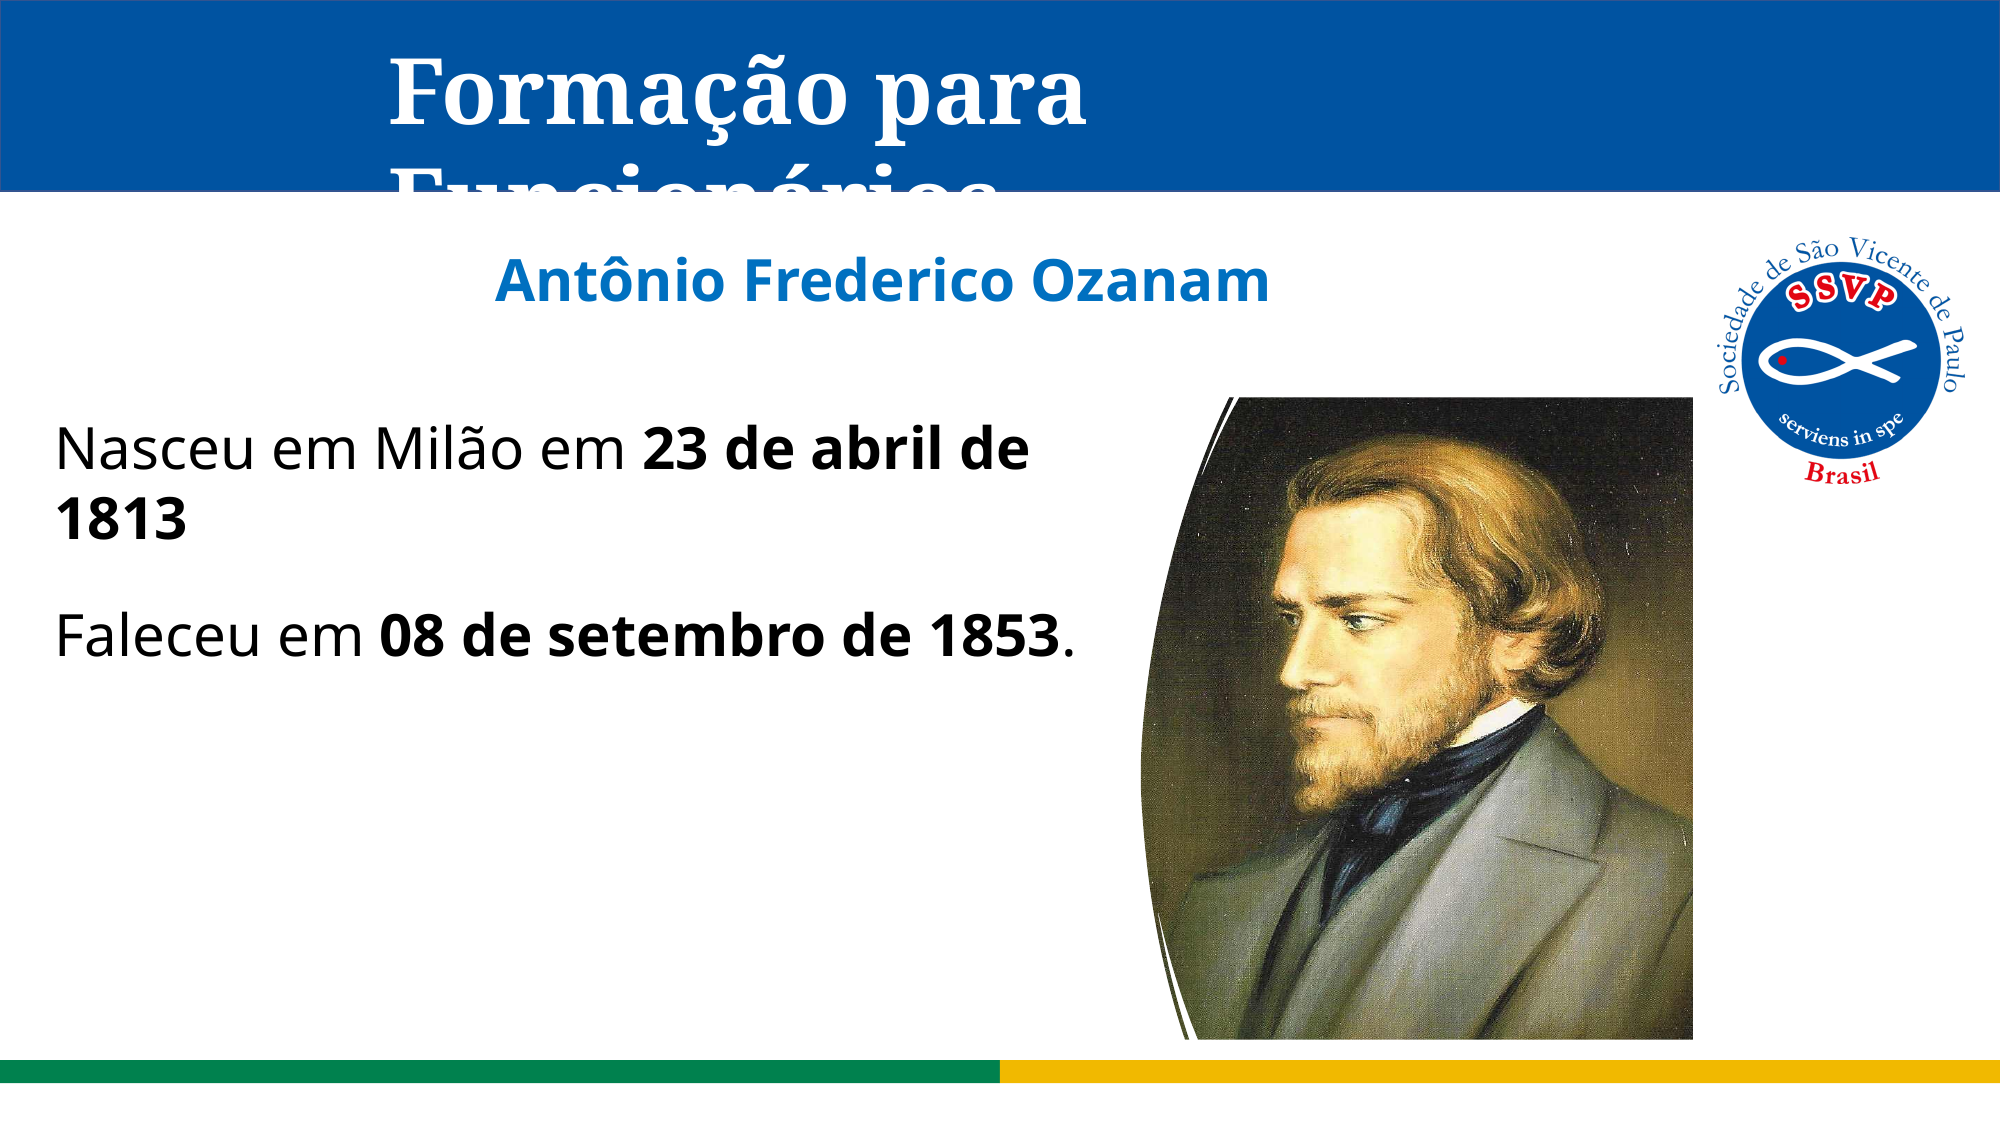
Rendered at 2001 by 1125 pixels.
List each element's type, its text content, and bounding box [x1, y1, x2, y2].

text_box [0, 1050, 2000, 1092]
text_box Antônio Frederico Ozanam [398, 235, 1368, 320]
picture [1140, 397, 1693, 1040]
picture [1717, 237, 1965, 485]
text_box Nasceu em Milão em 23 de abril de 1813 Faleceu em 08 de setembro de 1853. [39, 404, 1140, 844]
text_box [0, 0, 2000, 192]
text_box Formação para Funcionários [373, 25, 1626, 261]
